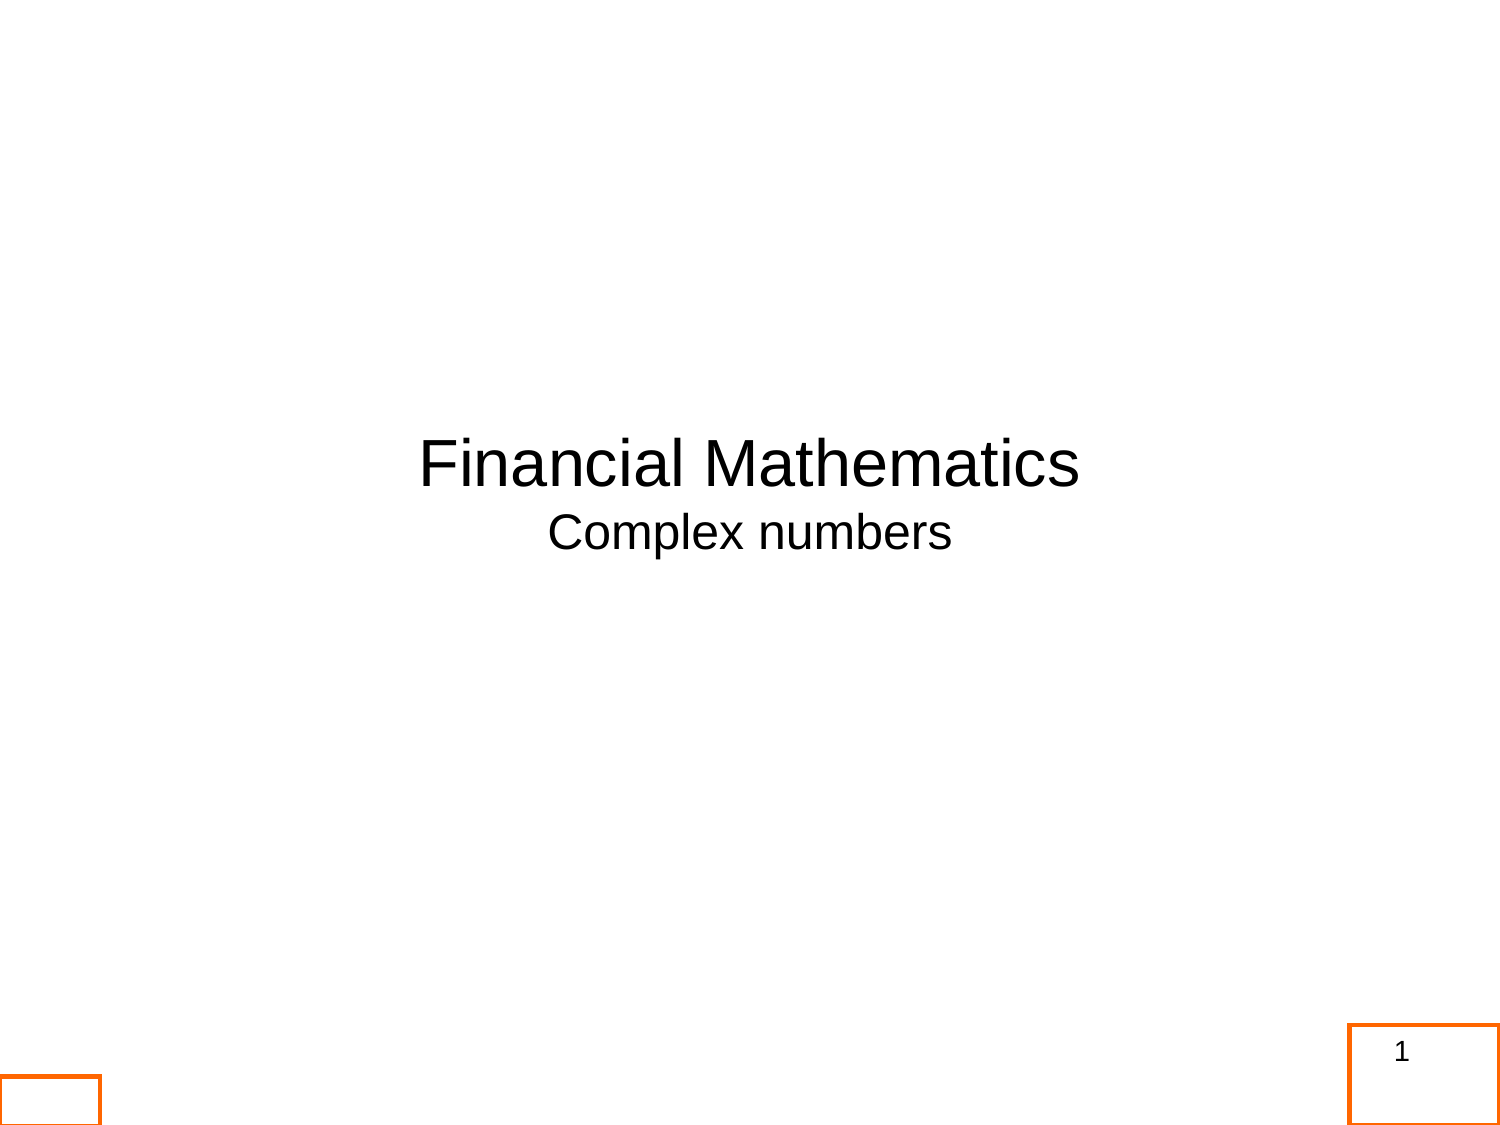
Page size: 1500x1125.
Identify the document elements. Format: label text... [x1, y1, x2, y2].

slide_number 1 [1074, 1024, 1425, 1103]
text_box [1349, 1025, 1500, 1125]
text_box [0, 1076, 100, 1125]
text_box Financial Mathematics Complex numbers [174, 412, 1325, 568]
